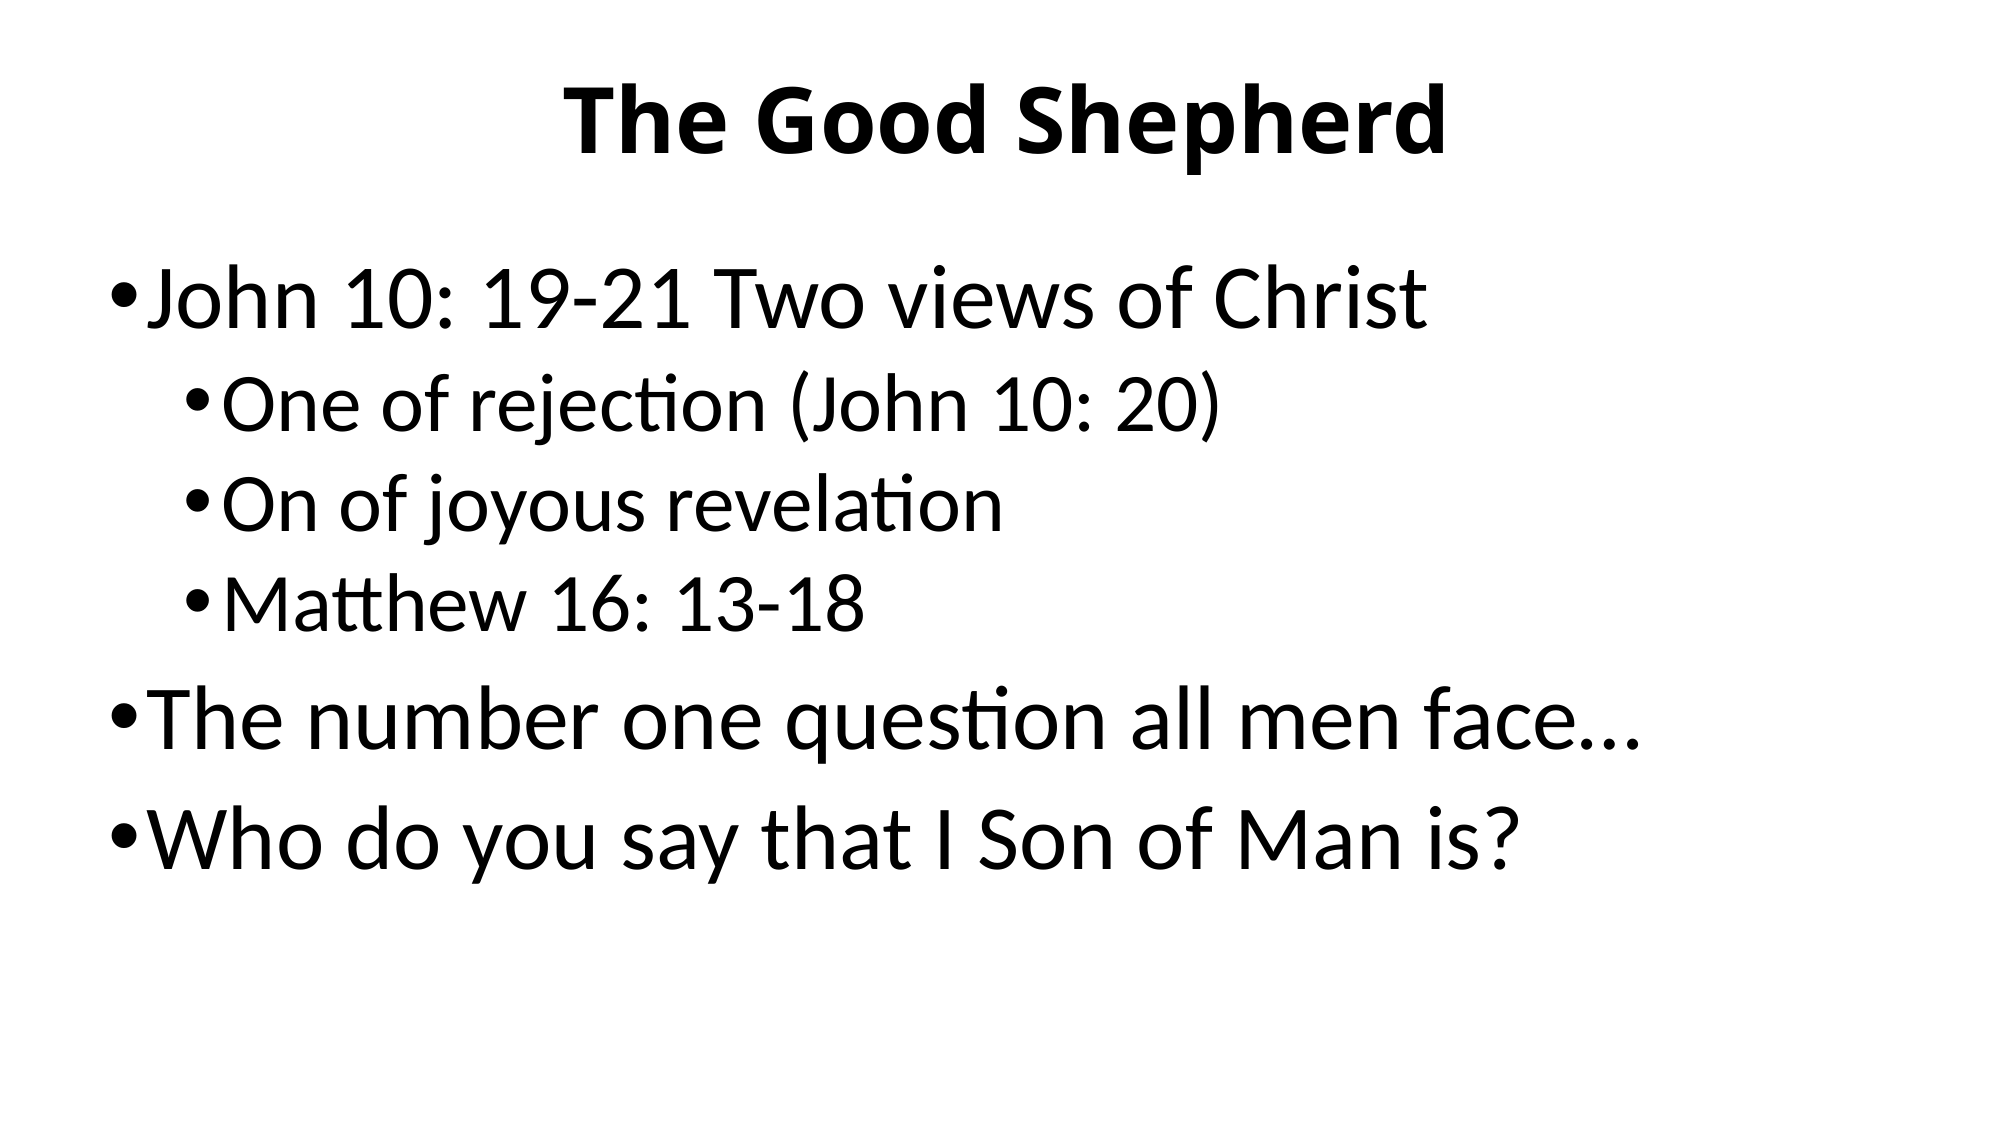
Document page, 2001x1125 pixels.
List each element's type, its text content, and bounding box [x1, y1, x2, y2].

list John 10: 19-21 Two views of Christ One of rejection (John 10: 20) On of joyous revelation Matthew 16: 13-18 The number one question all men face… Who do you say that I Son of Man is? [93, 242, 1920, 1125]
title The Good Shepherd [93, 41, 1920, 207]
